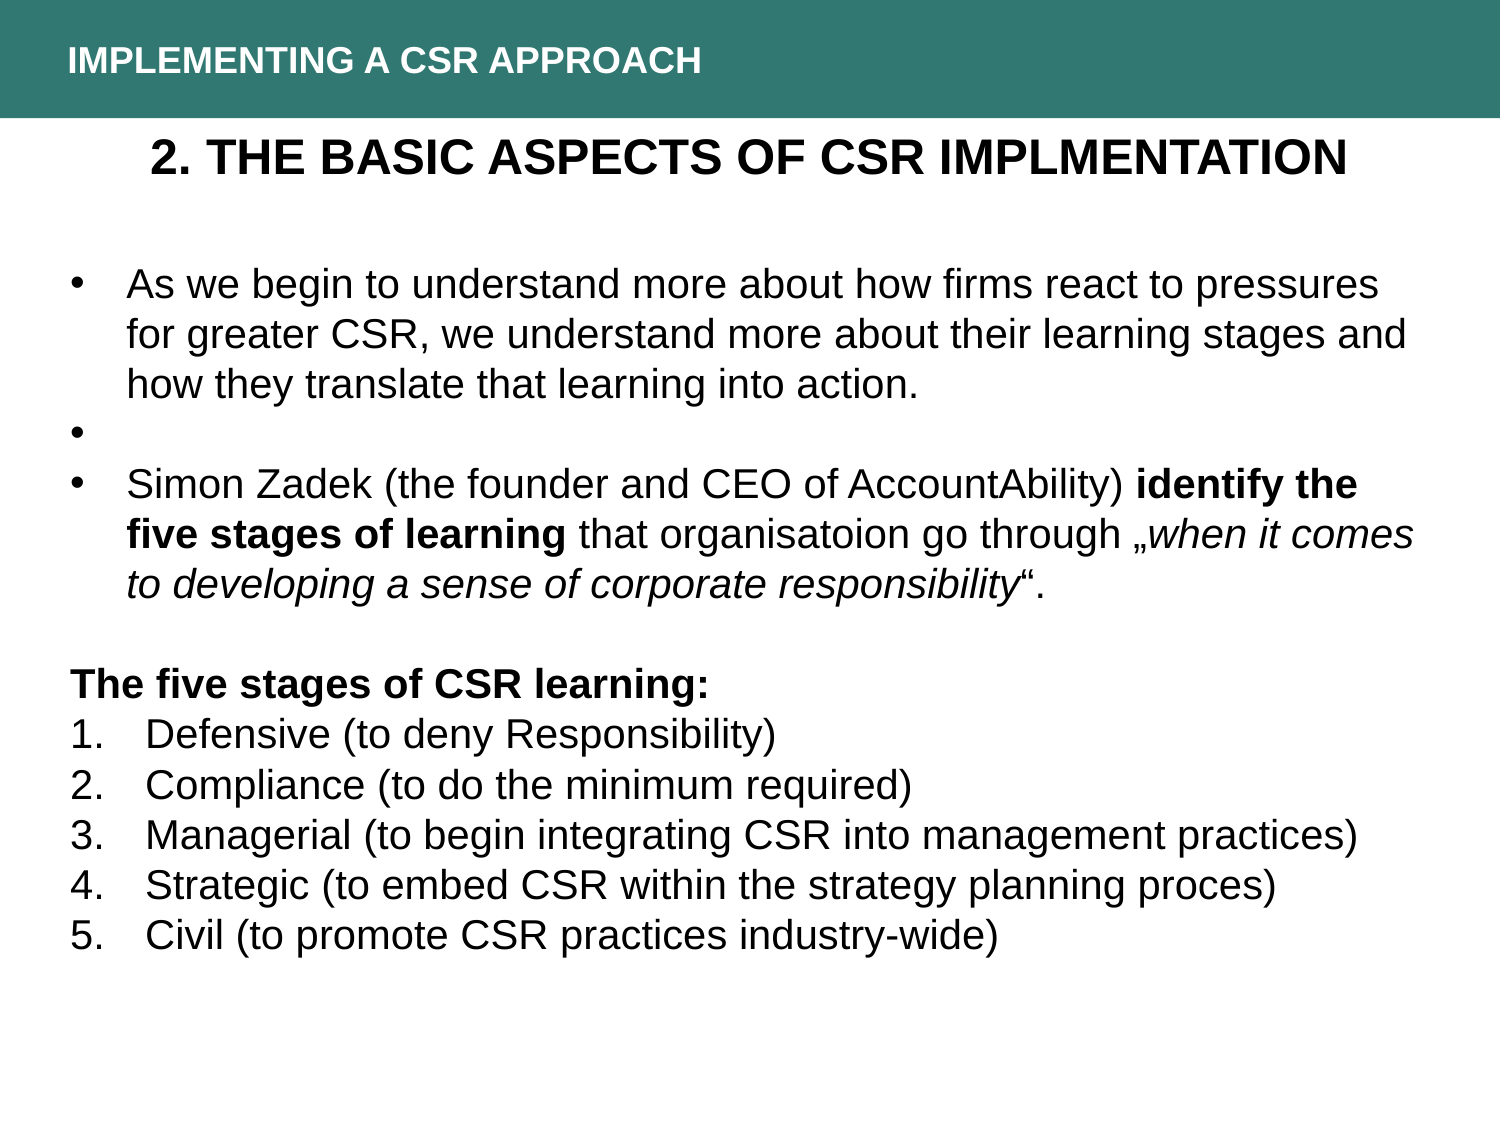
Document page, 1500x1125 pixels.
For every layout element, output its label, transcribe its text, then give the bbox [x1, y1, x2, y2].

text_box IMPLEMENTING A CSR APPROACH [0, 0, 1500, 120]
text_box As we begin to understand more about how firms react to pressures for greater CSR, we understand more about their learning stages and how they translate that learning into action. Simon Zadek (the founder and CEO of AccountAbility) identify the five stages of learning that organisatoion go through „when it comes to developing a sense of corporate responsibility“. The five stages of CSR learning: Defensive (to deny Responsibility) Compliance (to do the minimum required) Managerial (to begin integrating CSR into management practices) Strategic (to embed CSR within the strategy planning proces) Civil (to promote CSR practices industry-wide) [55, 249, 1446, 1065]
text_box 2. The basic aspects of CSR implmentation [55, 117, 1444, 193]
